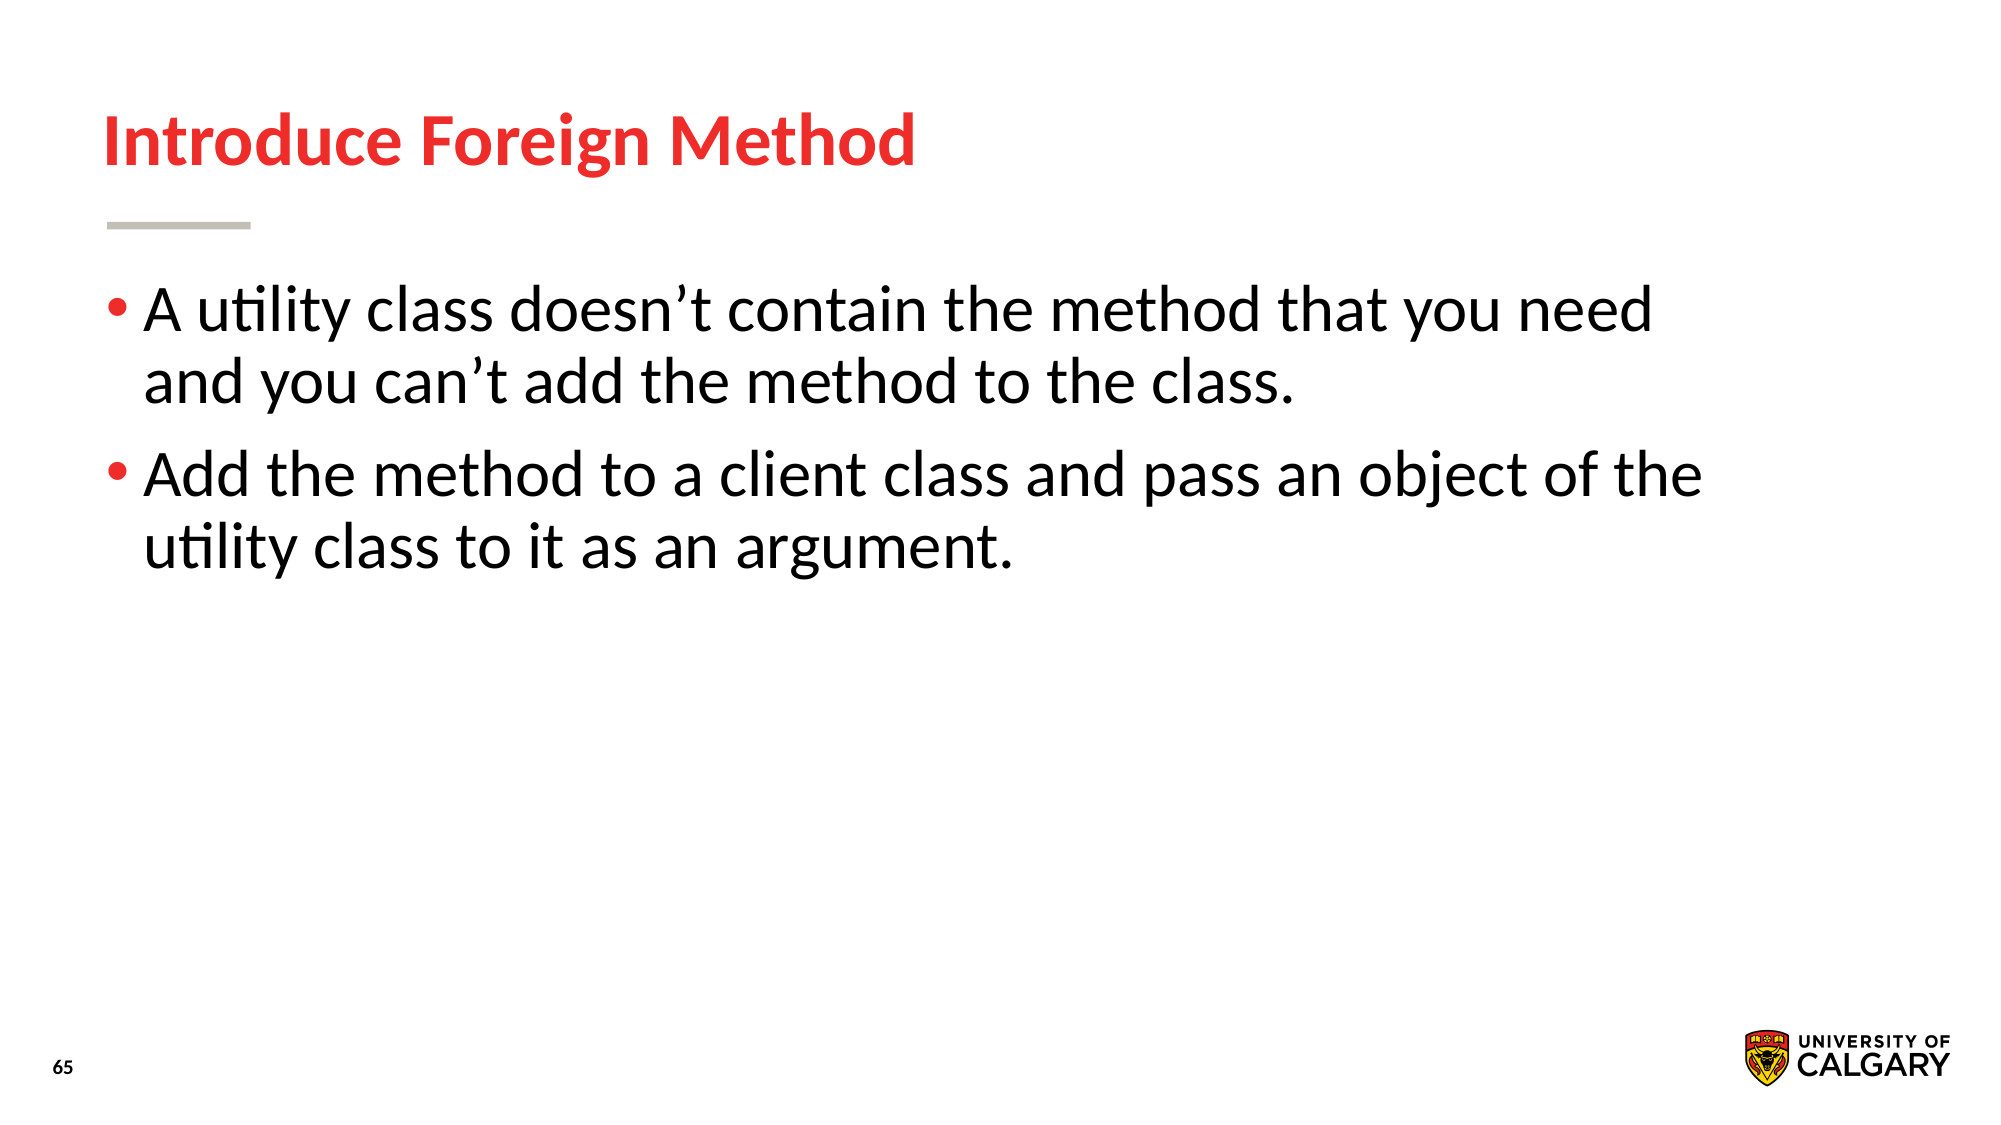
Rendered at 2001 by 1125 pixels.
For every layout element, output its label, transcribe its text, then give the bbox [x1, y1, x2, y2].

title Introduce Foreign Method [87, 60, 1774, 222]
picture [1722, 1012, 1973, 1099]
list A utility class doesn’t contain the method that you need and you can’t add the method to the class. Add the method to a client class and pass an object of the utility class to it as an argument. [91, 266, 1774, 981]
